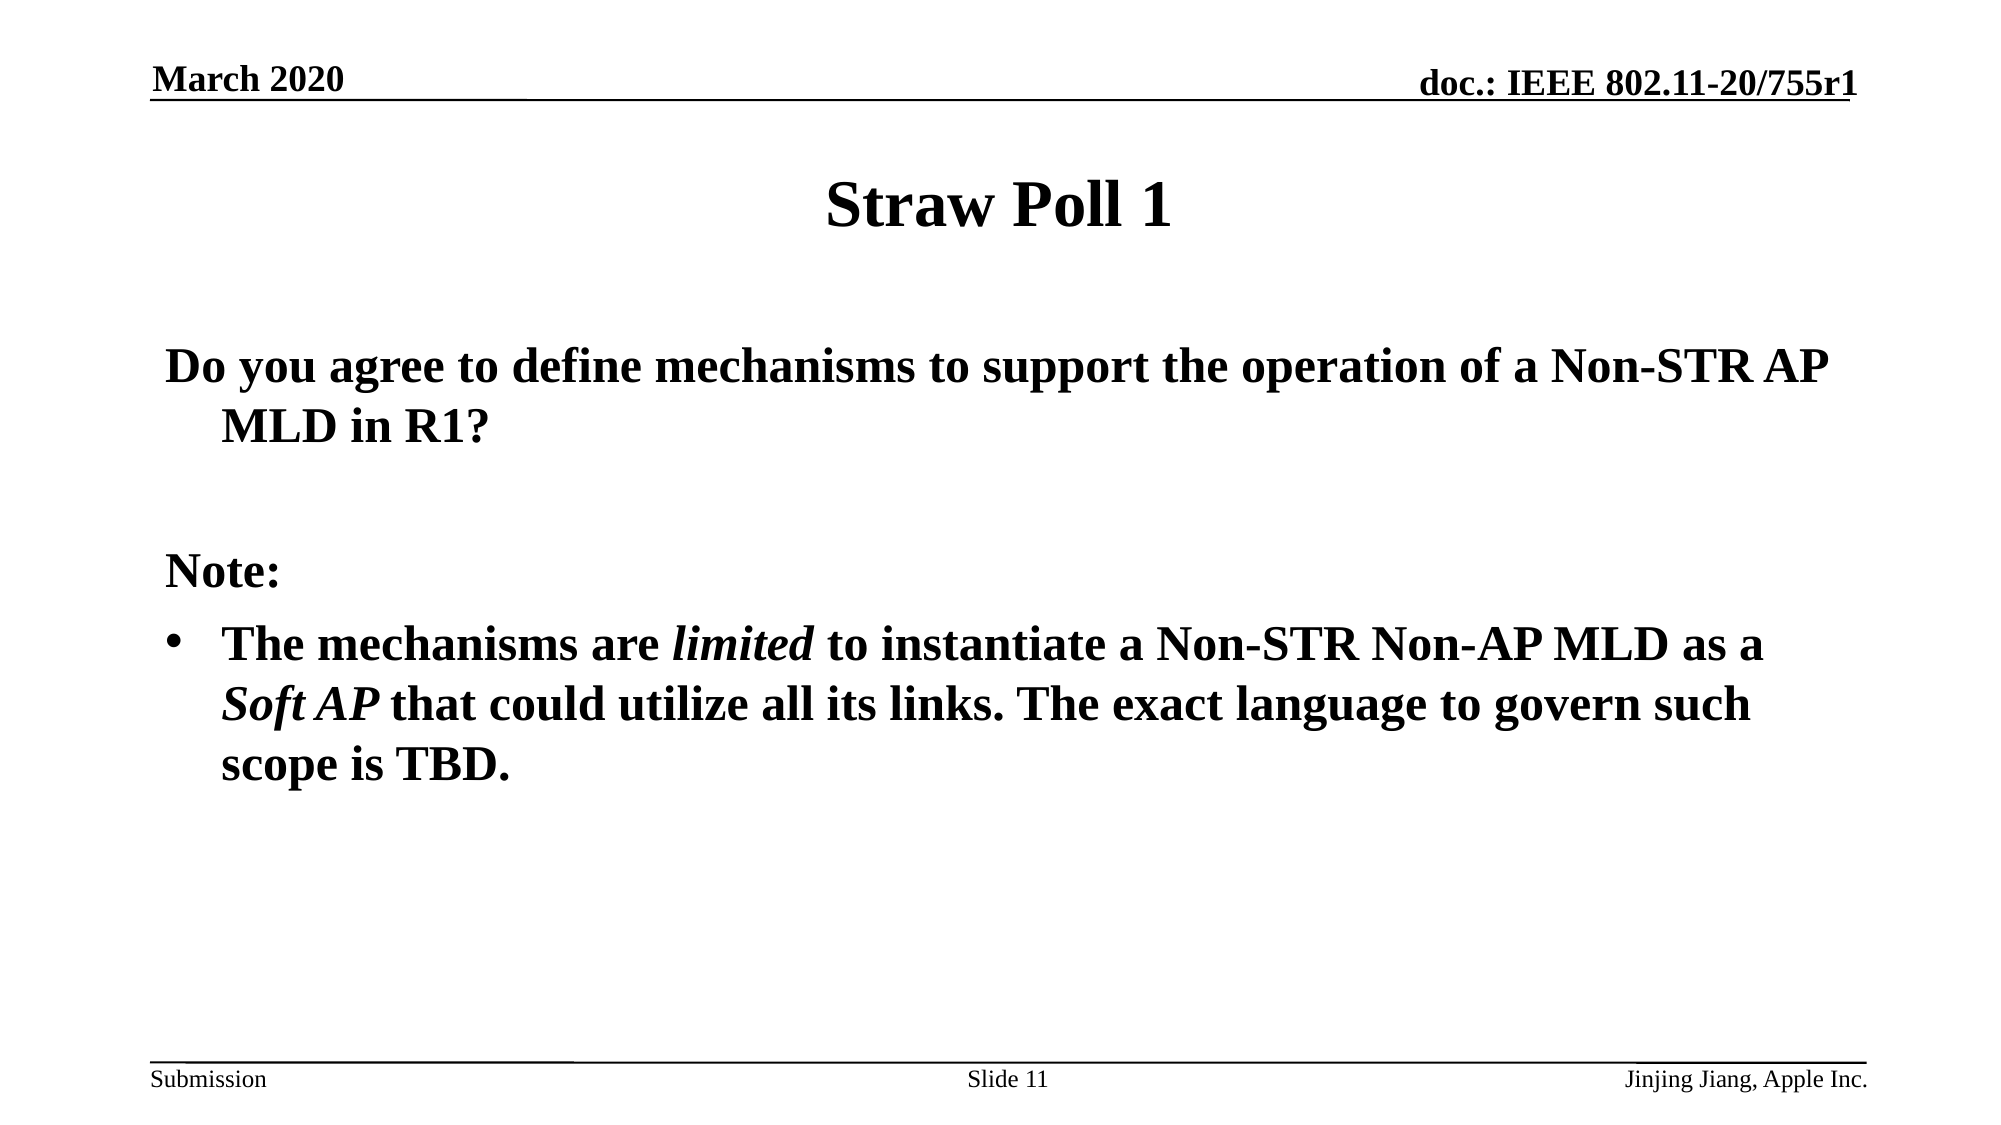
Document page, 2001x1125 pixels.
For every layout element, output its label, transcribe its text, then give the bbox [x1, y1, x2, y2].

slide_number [152, 54, 563, 100]
slide_number Slide 11 [950, 1061, 1067, 1123]
title Straw Poll 1 [149, 112, 1850, 288]
footer Jinjing Jiang, Apple Inc. [1171, 1061, 1869, 1093]
list Do you agree to define mechanisms to support the operation of a Non-STR AP MLD in R1? Note: The mechanisms are limited to instantiate a Non-STR Non-AP MLD as a Soft AP that could utilize all its links. The exact language to govern such scope is TBD. [149, 324, 1850, 1000]
